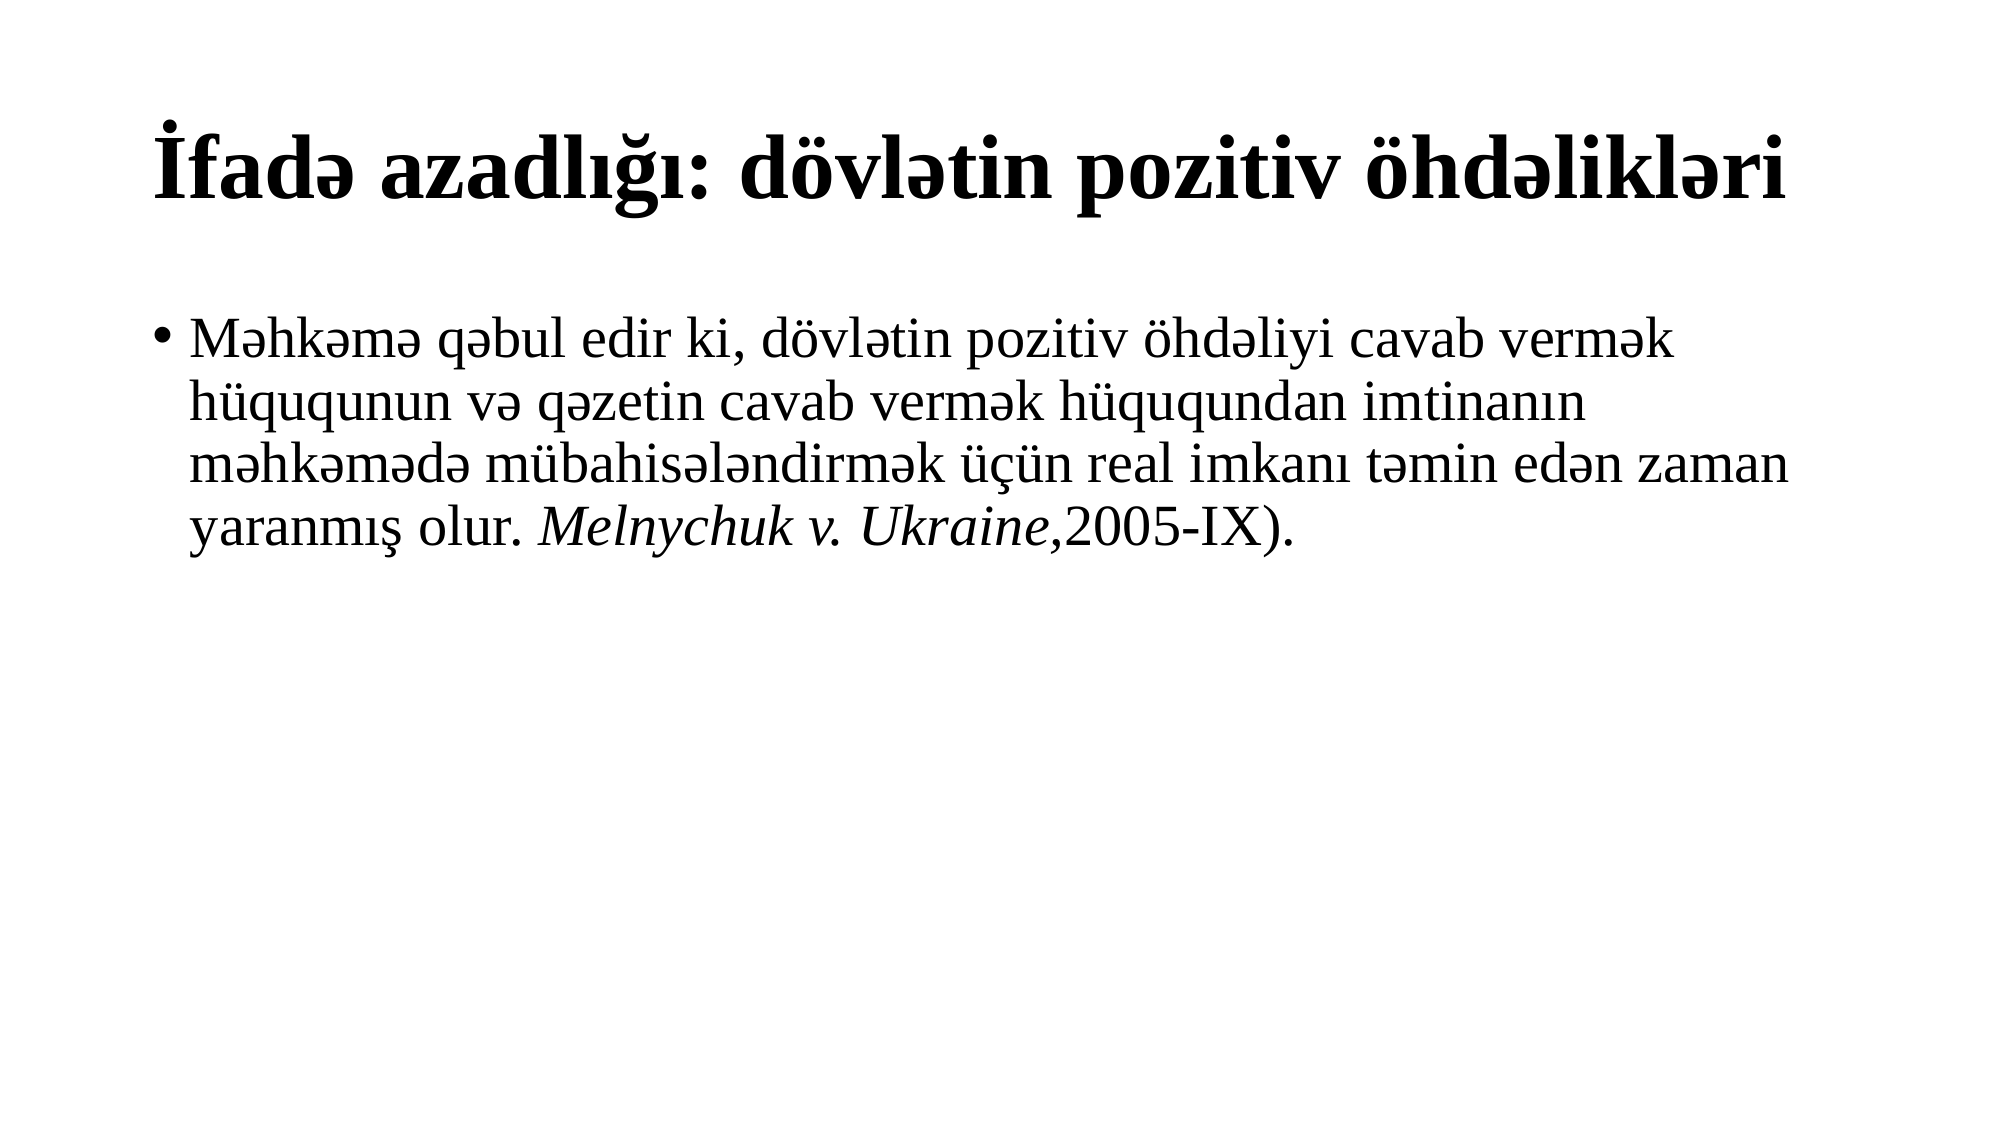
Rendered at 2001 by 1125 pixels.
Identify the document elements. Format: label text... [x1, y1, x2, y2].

list Məhkəmə qəbul edir ki, dövlətin pozitiv öhdəliyi cavab vermək hüququnun və qəzetin cavab vermək hüququndan imtinanın məhkəmədə mübahisələndirmək üçün real imkanı təmin edən zaman yaranmış olur. Melnychuk v. Ukraine,2005-IX). [137, 299, 1863, 1014]
title İfadə azadlığı: dövlətin pozitiv öhdəlikləri [137, 59, 1863, 278]
